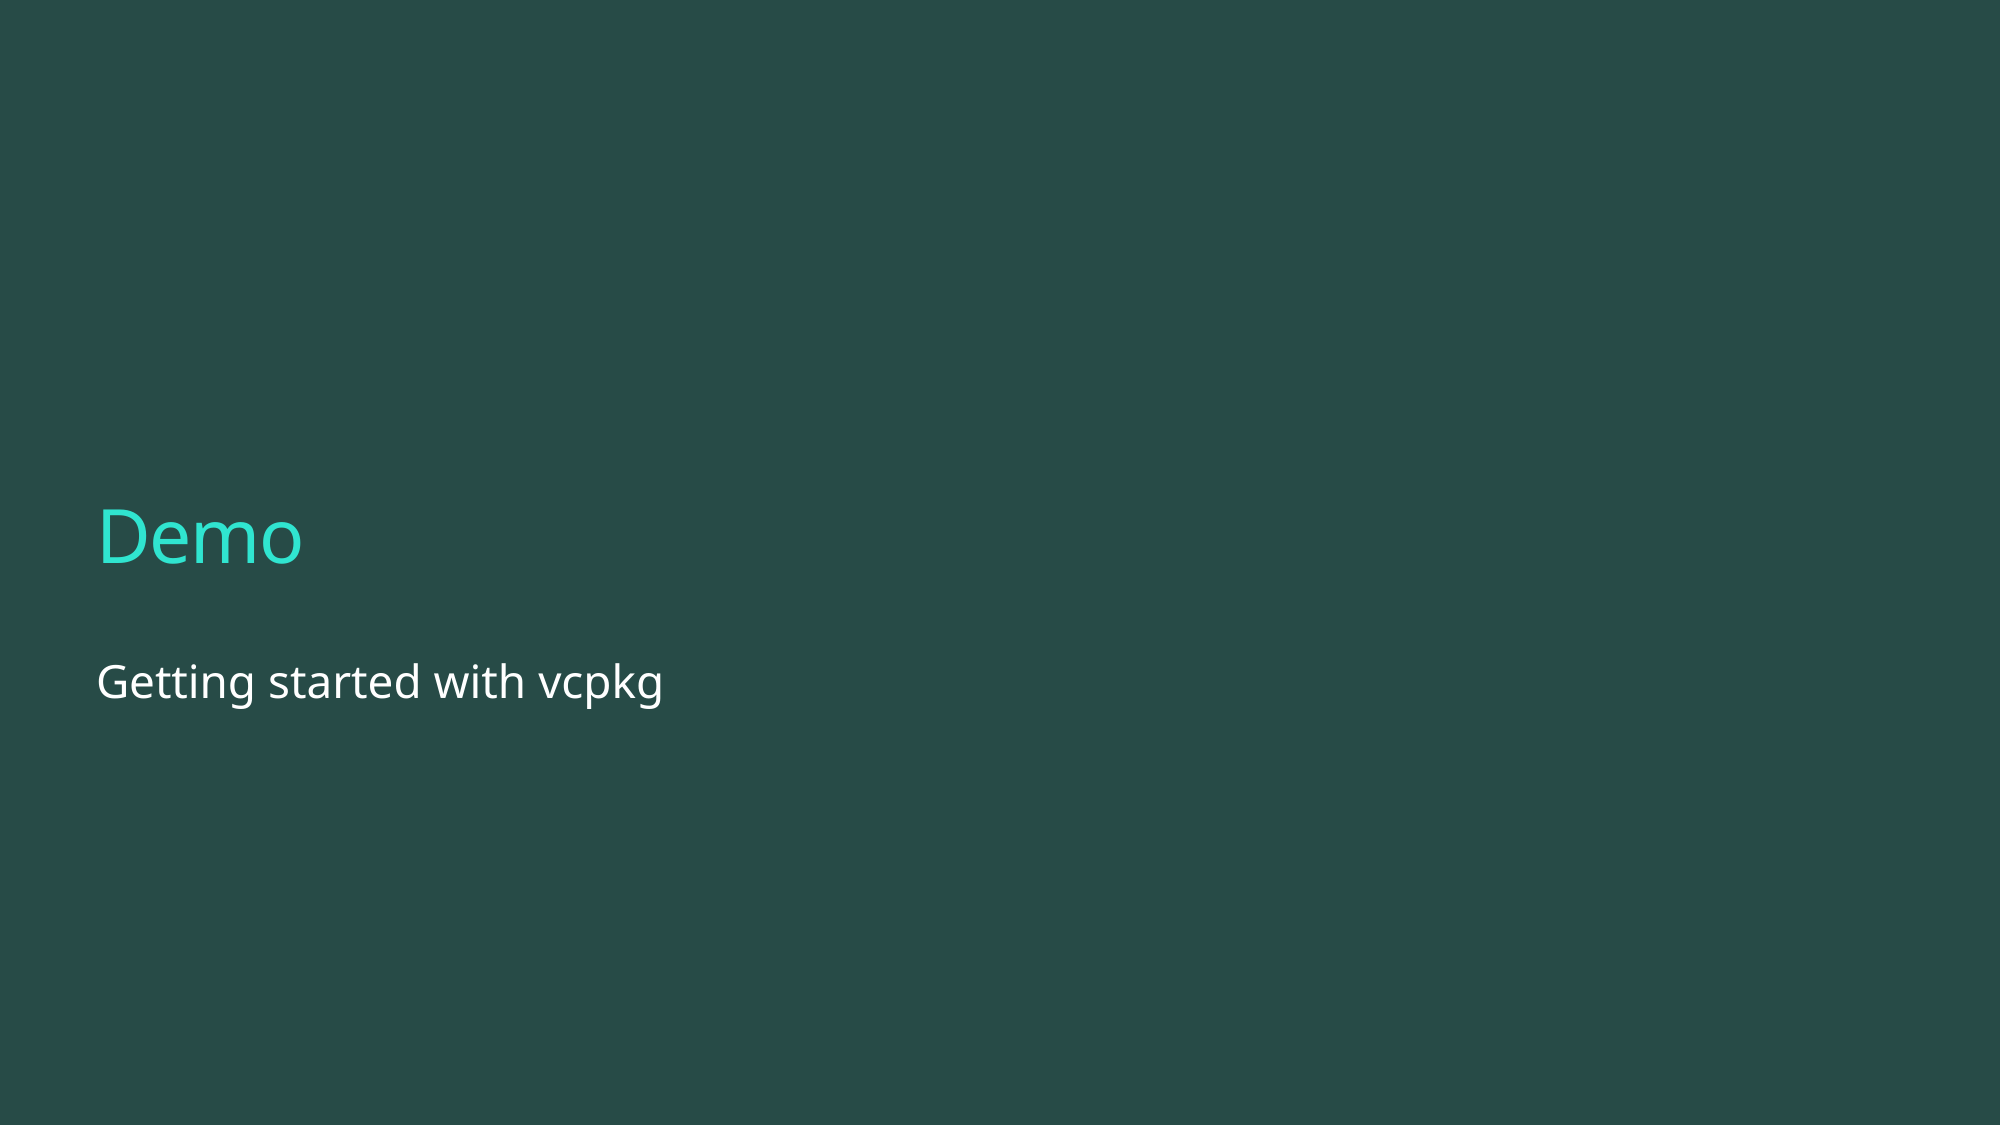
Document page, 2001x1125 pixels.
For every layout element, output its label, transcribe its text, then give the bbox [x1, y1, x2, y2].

title Demo [96, 497, 1596, 580]
list Getting started with vcpkg [96, 652, 1596, 708]
